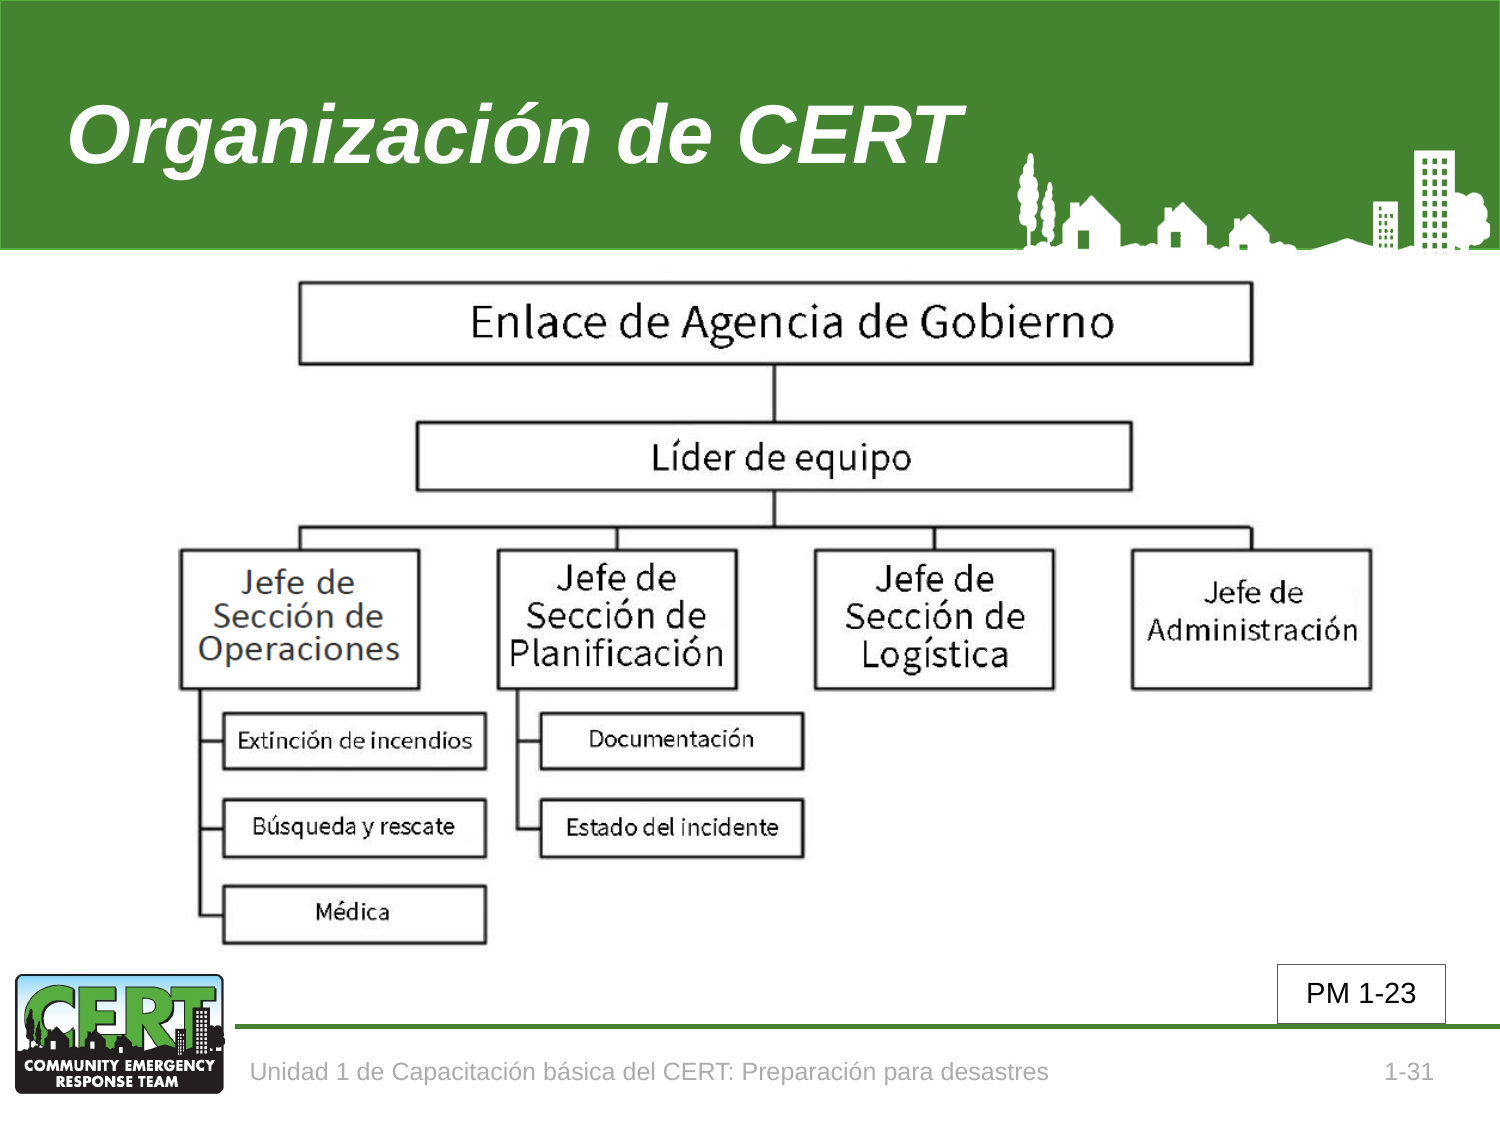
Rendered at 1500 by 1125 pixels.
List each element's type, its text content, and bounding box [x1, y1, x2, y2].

picture [14, 973, 225, 1094]
list PM 1-23 [1277, 964, 1446, 1024]
title Organización de CERT [51, 52, 1005, 220]
list Unidad 1 de Capacitación básica del CERT: Preparación para desastres [234, 1047, 1137, 1098]
picture [170, 270, 1384, 952]
picture [1009, 143, 1495, 254]
list 1-31 [1153, 1047, 1450, 1098]
